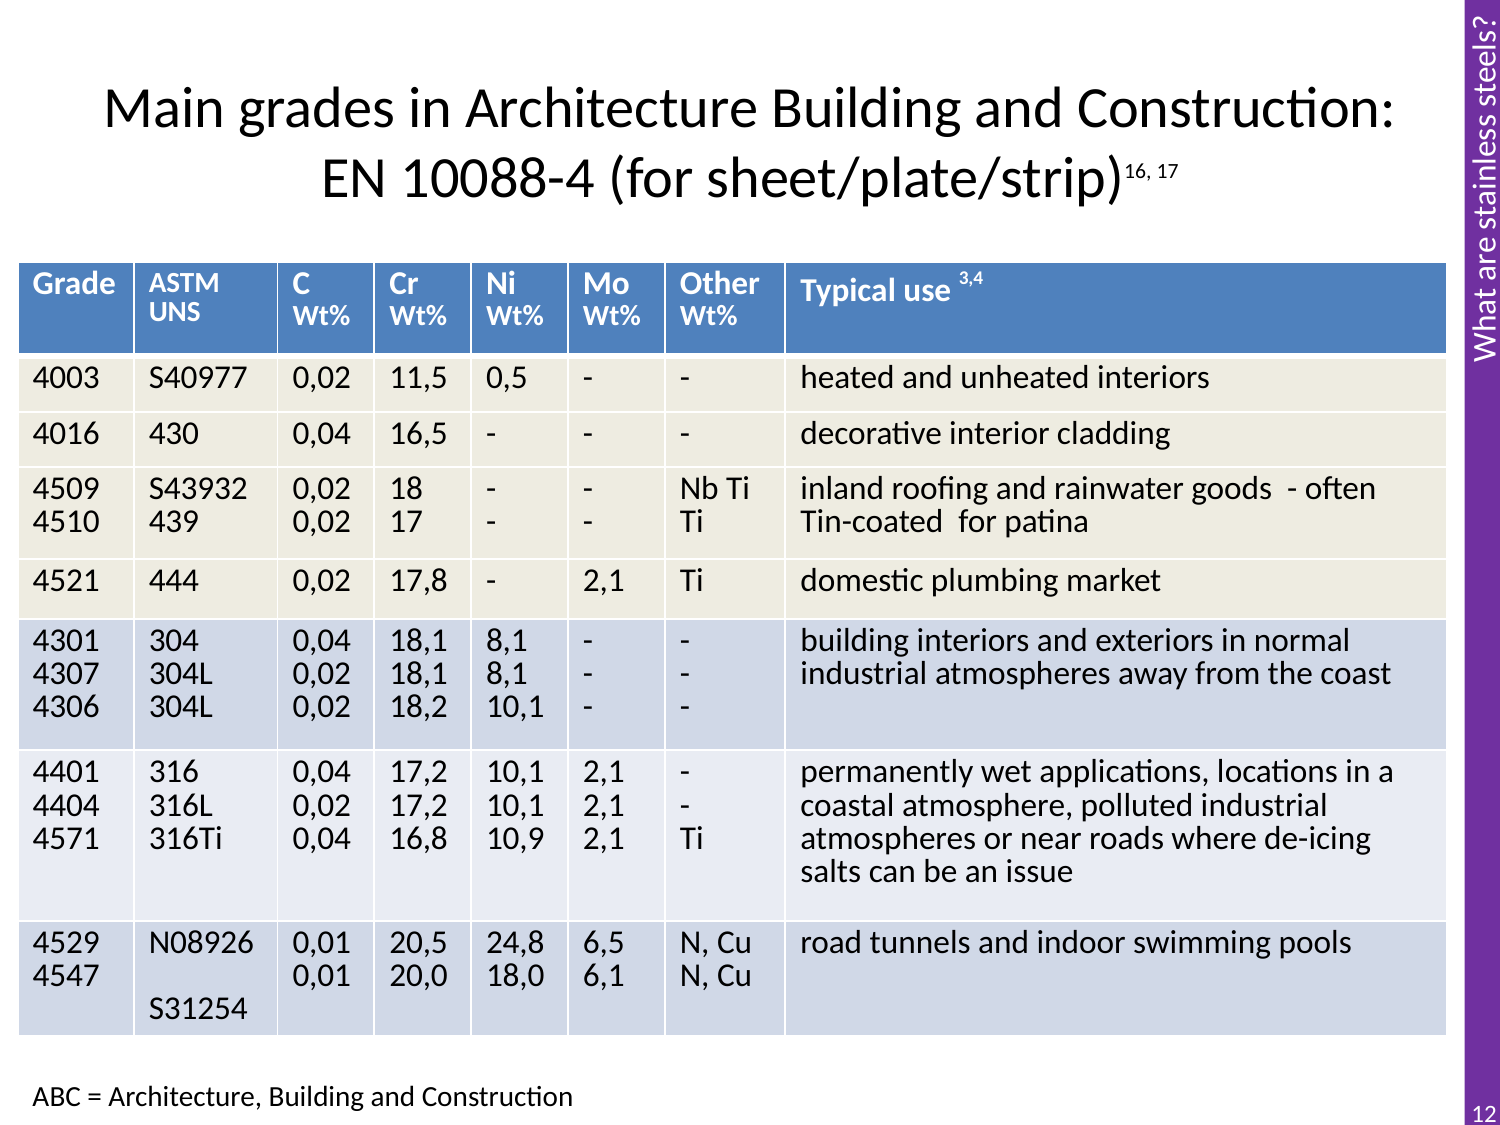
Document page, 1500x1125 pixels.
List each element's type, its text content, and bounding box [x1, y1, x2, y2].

table_cell heated and unheated interiors [786, 359, 1446, 411]
table_cell 18,118,118,2 [375, 620, 470, 749]
table_cell building interiors and exteriors in normal industrial atmospheres away from the coast [786, 620, 1446, 749]
table_header Other Wt% [666, 263, 784, 353]
text_box ABC = Architecture, Building and Construction [17, 1070, 1447, 1121]
table_cell 24,8 18,0 [472, 922, 567, 1035]
table_cell 4529 4547 [19, 922, 133, 1035]
table_cell - [472, 560, 567, 618]
table_header Ni Wt% [472, 263, 567, 353]
table_cell 430 [135, 413, 277, 466]
table_cell N, Cu N, Cu [666, 922, 784, 1035]
table_header Typical use 3,4 [786, 263, 1446, 353]
table_cell 18 17 [375, 468, 470, 558]
table_cell 4509 4510 [19, 468, 133, 558]
table_cell domestic plumbing market [786, 560, 1446, 618]
table_cell road tunnels and indoor swimming pools [786, 922, 1446, 1035]
table_cell 20,5 20,0 [375, 922, 470, 1035]
table_cell 4521 [19, 560, 133, 618]
table_header Mo Wt% [569, 263, 664, 353]
table_cell S43932 439 [135, 468, 277, 558]
table_cell - - [569, 468, 664, 558]
table_cell 0,5 [472, 359, 567, 411]
table_cell 10,1 10,1 10,9 [472, 751, 567, 920]
table_cell 11,5 [375, 359, 470, 411]
table_cell 17,2 17,2 16,8 [375, 751, 470, 920]
table_cell Nb Ti Ti [666, 468, 784, 558]
table_cell - - - [569, 620, 664, 749]
table_cell 4016 [19, 413, 133, 466]
table_header Grade [19, 263, 133, 353]
table_cell - - Ti [666, 751, 784, 920]
table_cell 304 304L 304L [135, 620, 277, 749]
table_cell 0,04 [278, 413, 373, 466]
table_cell 444 [135, 560, 277, 618]
table_cell 8,1 8,1 10,1 [472, 620, 567, 749]
table_cell - [666, 413, 784, 466]
table_cell 4401 4404 4571 [19, 751, 133, 920]
table_cell 17,8 [375, 560, 470, 618]
table_cell Ti [666, 560, 784, 618]
table_cell 0,04 0,02 0,02 [278, 620, 373, 749]
table_cell - [472, 413, 567, 466]
slide_number 12 [1446, 1082, 1500, 1125]
table_cell S40977 [135, 359, 277, 411]
table_cell 2,1 2,1 2,1 [569, 751, 664, 920]
table_header ASTM UNS [135, 263, 277, 353]
table_cell - - [472, 468, 567, 558]
table_cell - - - [666, 620, 784, 749]
table_cell 16,5 [375, 413, 470, 466]
table_cell permanently wet applications, locations in a coastal atmosphere, polluted industrial atmospheres or near roads where de-icing salts can be an issue [786, 751, 1446, 920]
table_cell - [569, 359, 664, 411]
table_cell 6,5 6,1 [569, 922, 664, 1035]
table_cell decorative interior cladding [786, 413, 1446, 466]
table_cell 0,02 [278, 560, 373, 618]
table_cell - [569, 413, 664, 466]
table_cell - [666, 359, 784, 411]
title Main grades in Architecture Building and Construction: EN 10088-4 (for sheet/plate/strip)16, 17 [75, 45, 1425, 233]
table_cell inland roofing and rainwater goods - often Tin-coated for patina [786, 468, 1446, 558]
table_cell 2,1 [569, 560, 664, 618]
table_cell N08926 S31254 [135, 922, 277, 1035]
table_cell 4003 [19, 359, 133, 411]
table_cell 0,04 0,02 0,04 [278, 751, 373, 920]
table_header Cr Wt% [375, 263, 470, 353]
table_cell 0,02 0,02 [278, 468, 373, 558]
table_cell 0,01 0,01 [278, 922, 373, 1035]
table_cell 4301 4307 4306 [19, 620, 133, 749]
table_cell 316 316L 316Ti [135, 751, 277, 920]
table_header C Wt% [278, 263, 373, 353]
table_cell 0,02 [278, 359, 373, 411]
